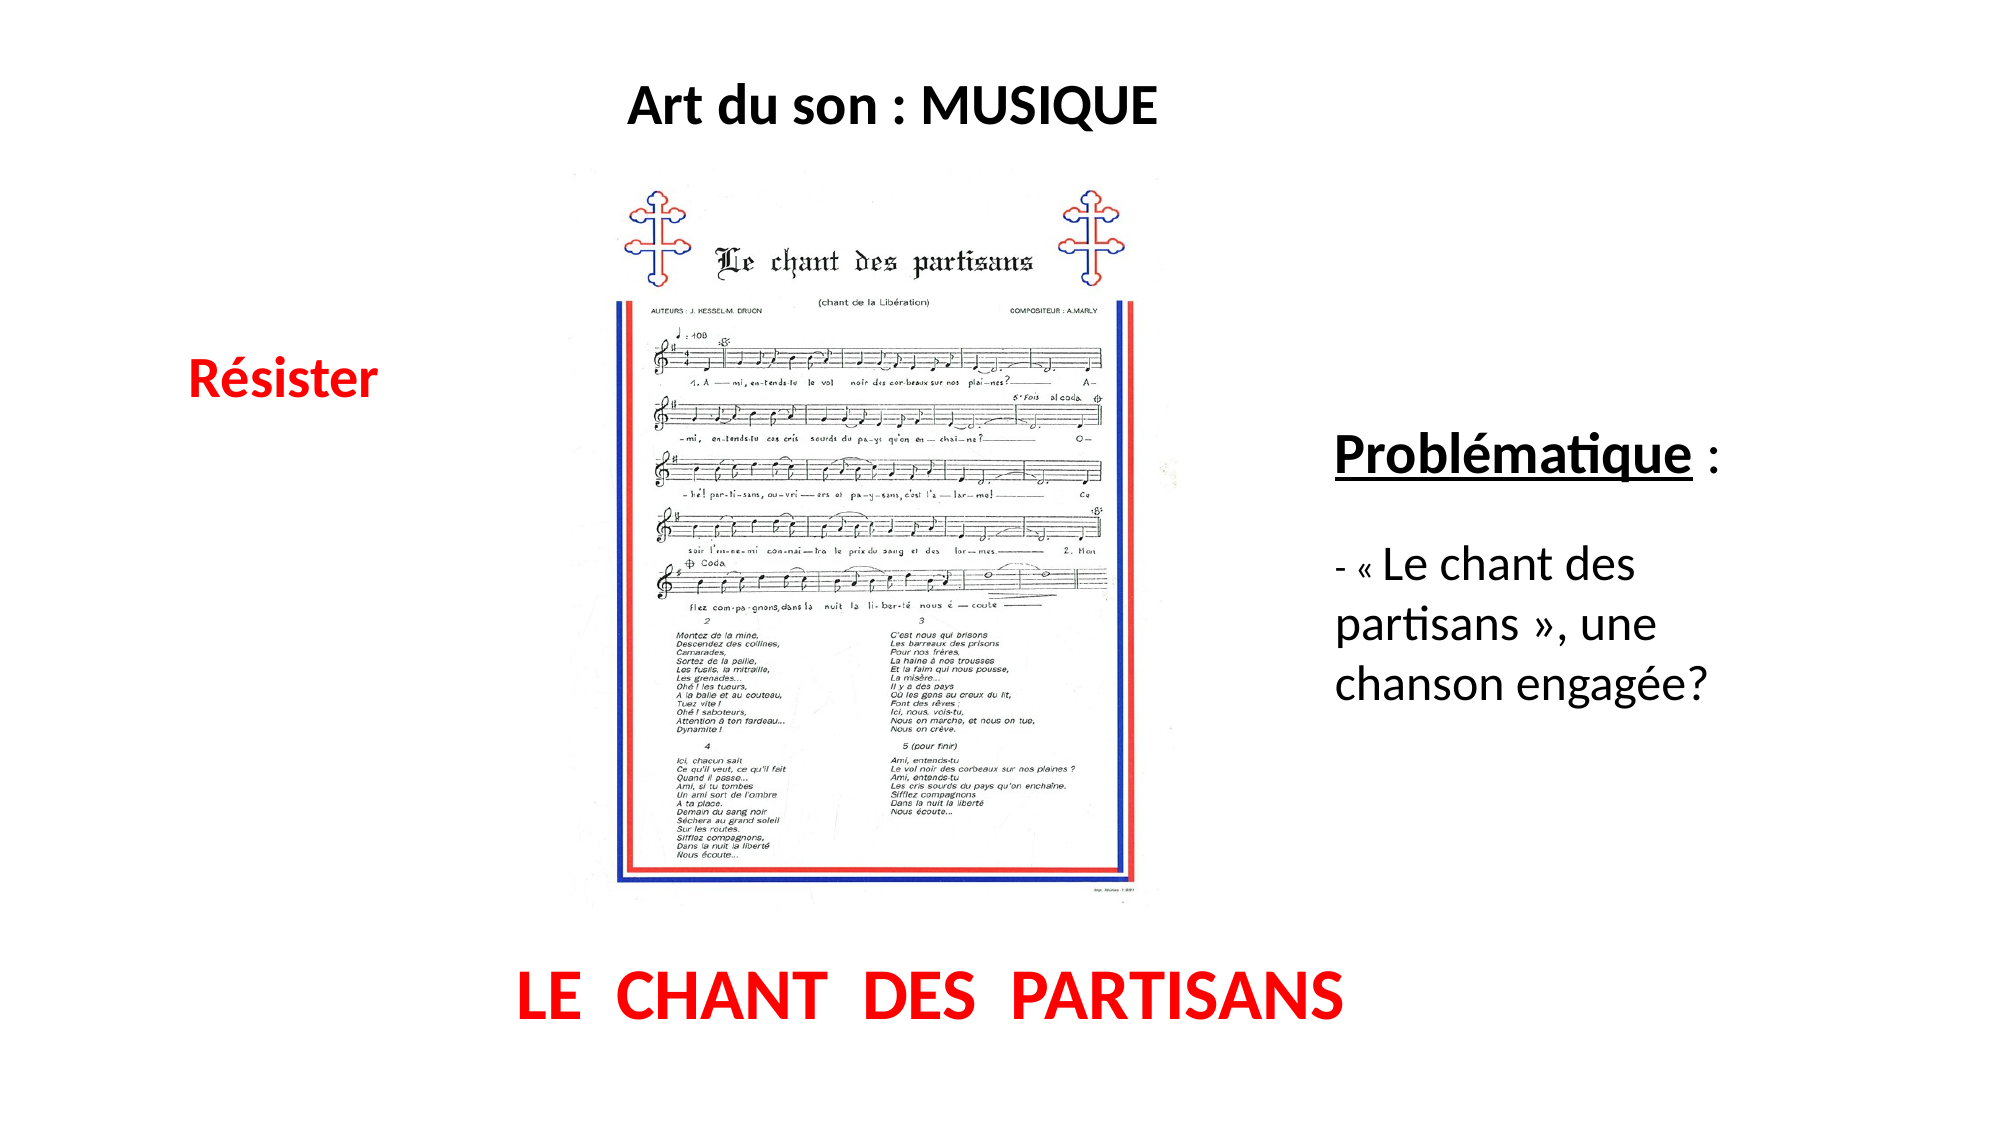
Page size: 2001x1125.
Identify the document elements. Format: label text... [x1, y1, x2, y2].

text_box LE CHANT DES PARTISANS [502, 939, 1499, 1042]
text_box Résister [174, 332, 475, 417]
text_box Art du son : MUSIQUE [130, 59, 1657, 144]
text_box Problématique : - « Le chant des partisans », une chanson engagée? [1320, 362, 1773, 718]
picture [563, 162, 1183, 914]
